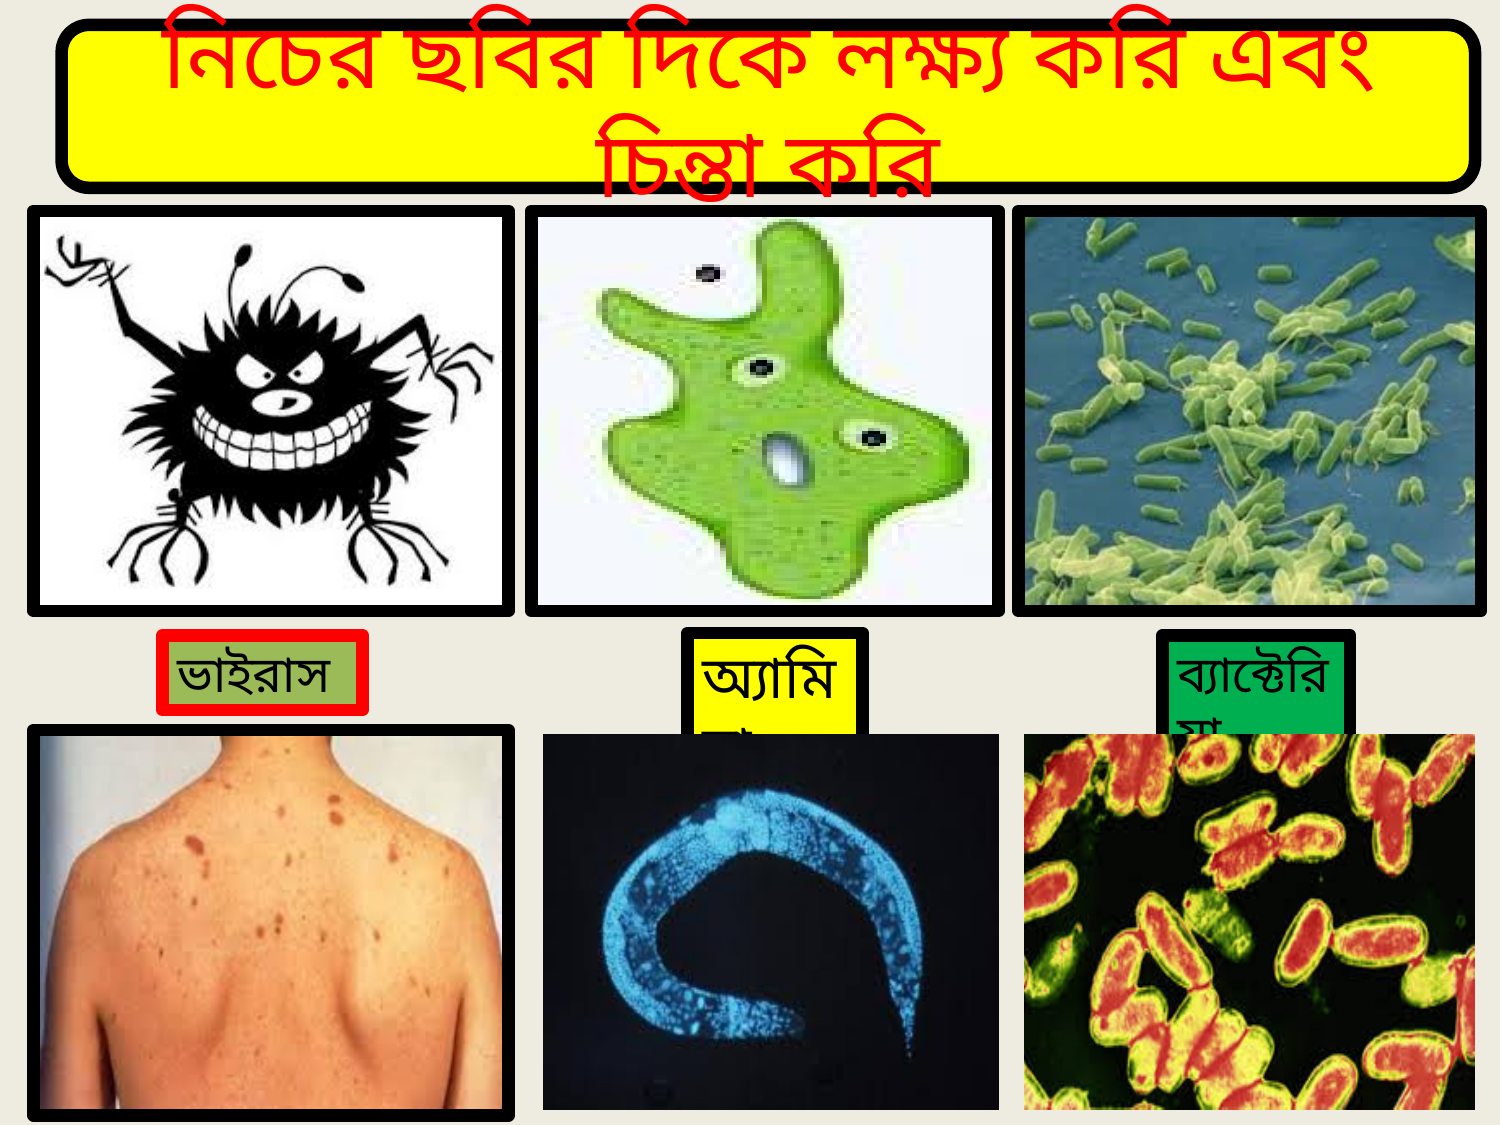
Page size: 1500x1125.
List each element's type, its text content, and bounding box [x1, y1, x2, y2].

text_box অ্যামিবা [685, 631, 865, 732]
picture [542, 733, 999, 1110]
picture [39, 736, 503, 1110]
picture [39, 216, 503, 605]
picture [1024, 216, 1475, 605]
picture [1024, 733, 1476, 1110]
picture [537, 216, 993, 605]
text_box নিচের ছবির দিকে লক্ষ্য করি এবং চিন্তা করি [59, 22, 1478, 190]
text_box ভাইরাস [160, 633, 365, 712]
text_box ব্যাক্টেরিয়া [1160, 633, 1352, 732]
